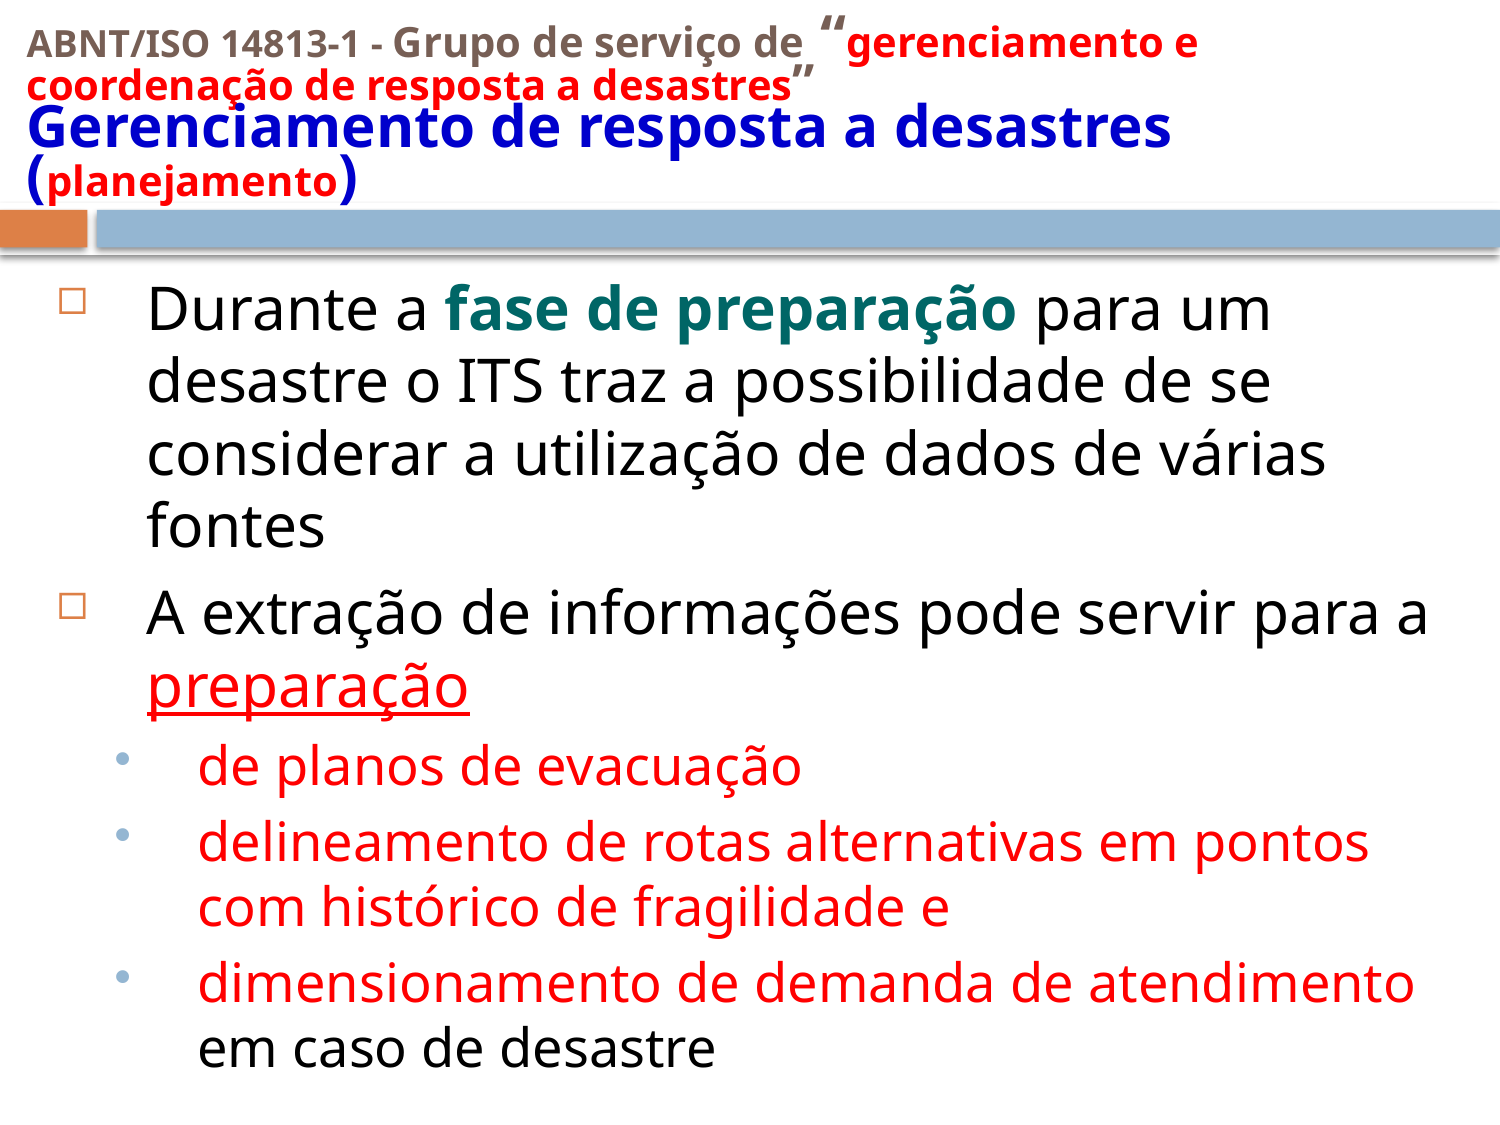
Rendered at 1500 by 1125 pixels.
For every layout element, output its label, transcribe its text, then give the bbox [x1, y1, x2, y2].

title ABNT/ISO 14813-1 - Grupo de serviço de “gerenciamento e coordenação de resposta a desastres” Gerenciamento de resposta a desastres (planejamento) [11, 31, 1483, 194]
list Durante a fase de preparação para um desastre o ITS traz a possibilidade de se considerar a utilização de dados de várias fontes A extração de informações pode servir para a preparação de planos de evacuação delineamento de rotas alternativas em pontos com histórico de fragilidade e dimensionamento de demanda de atendimento em caso de desastre [41, 262, 1471, 1059]
